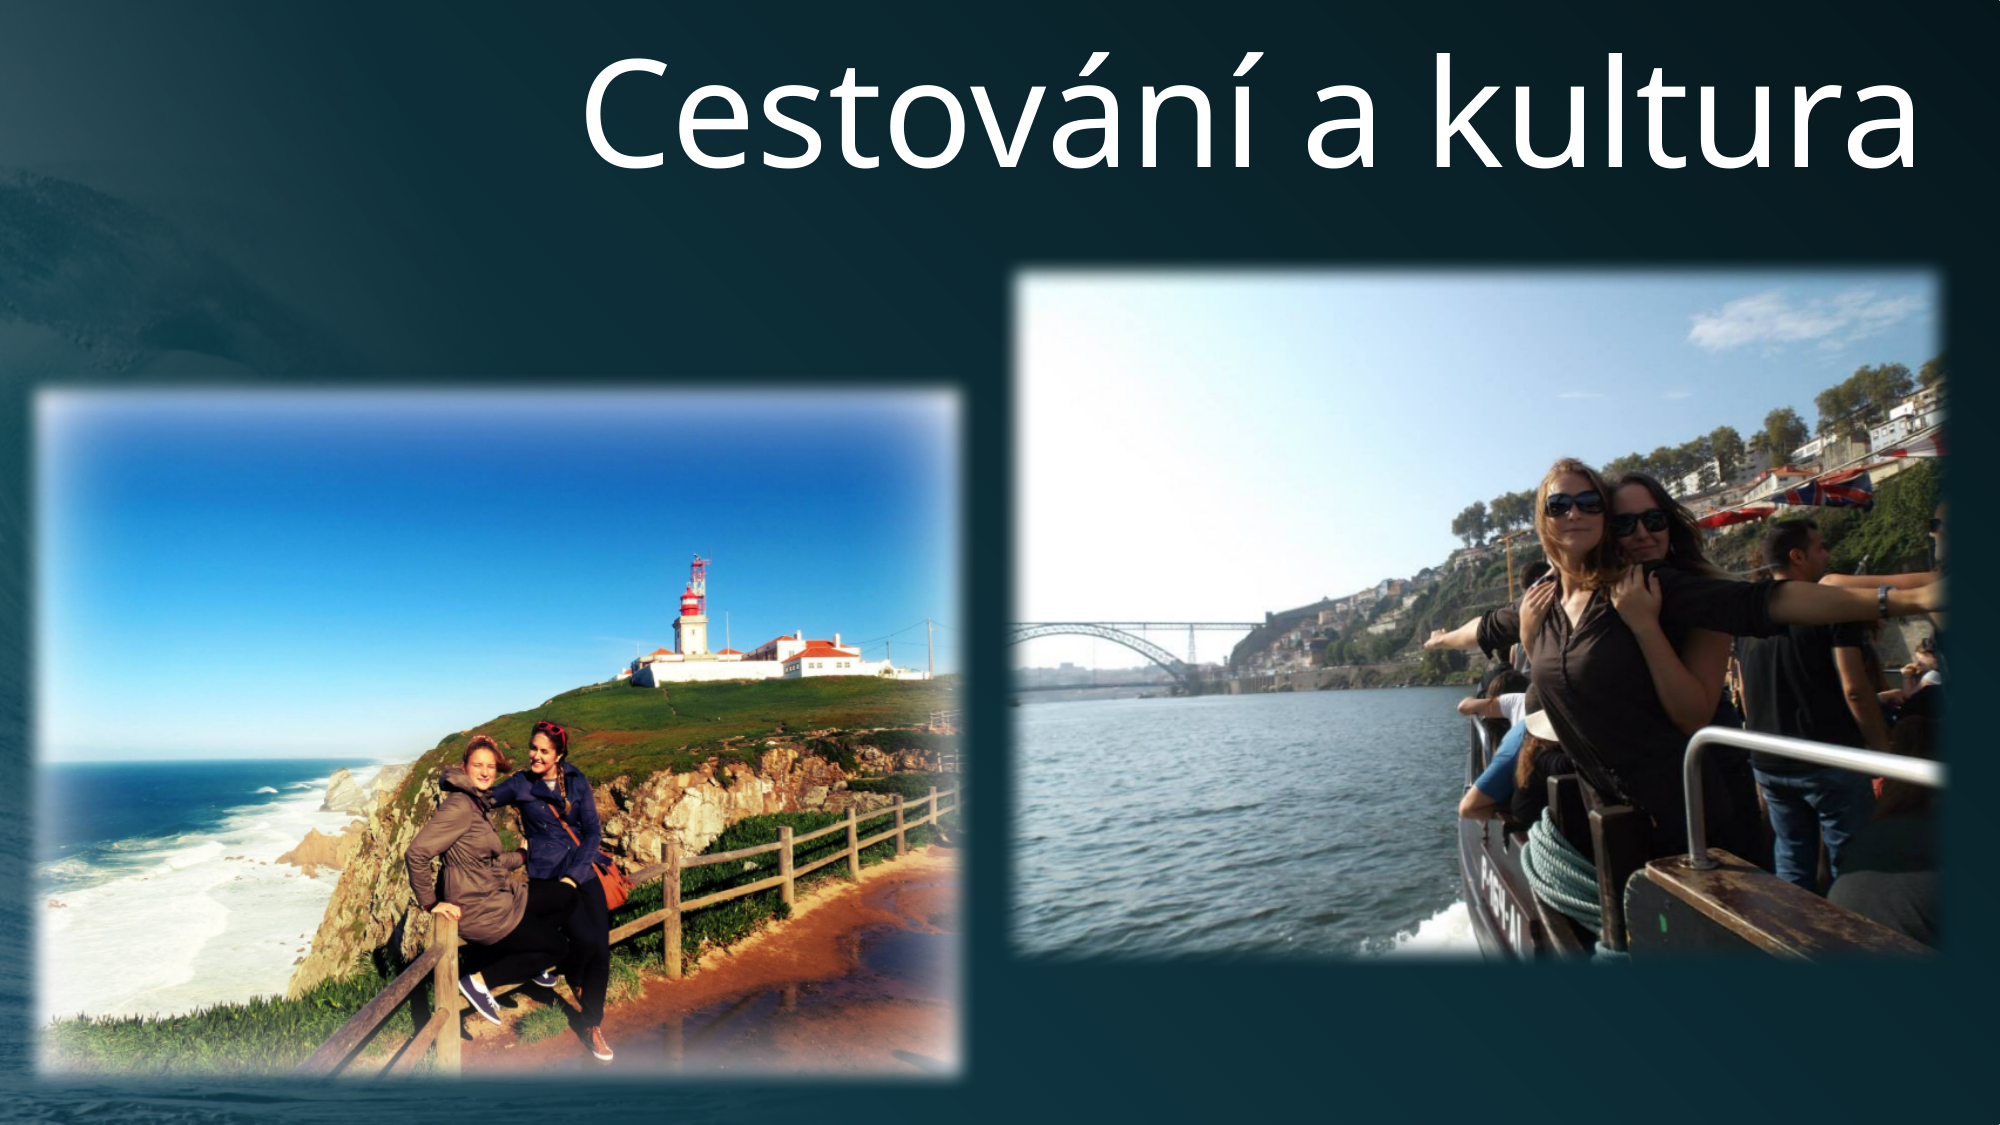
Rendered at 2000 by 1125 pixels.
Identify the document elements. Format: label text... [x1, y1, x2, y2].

text_box Cestování a kultura [562, 30, 2000, 231]
picture [0, 0, 2000, 1125]
